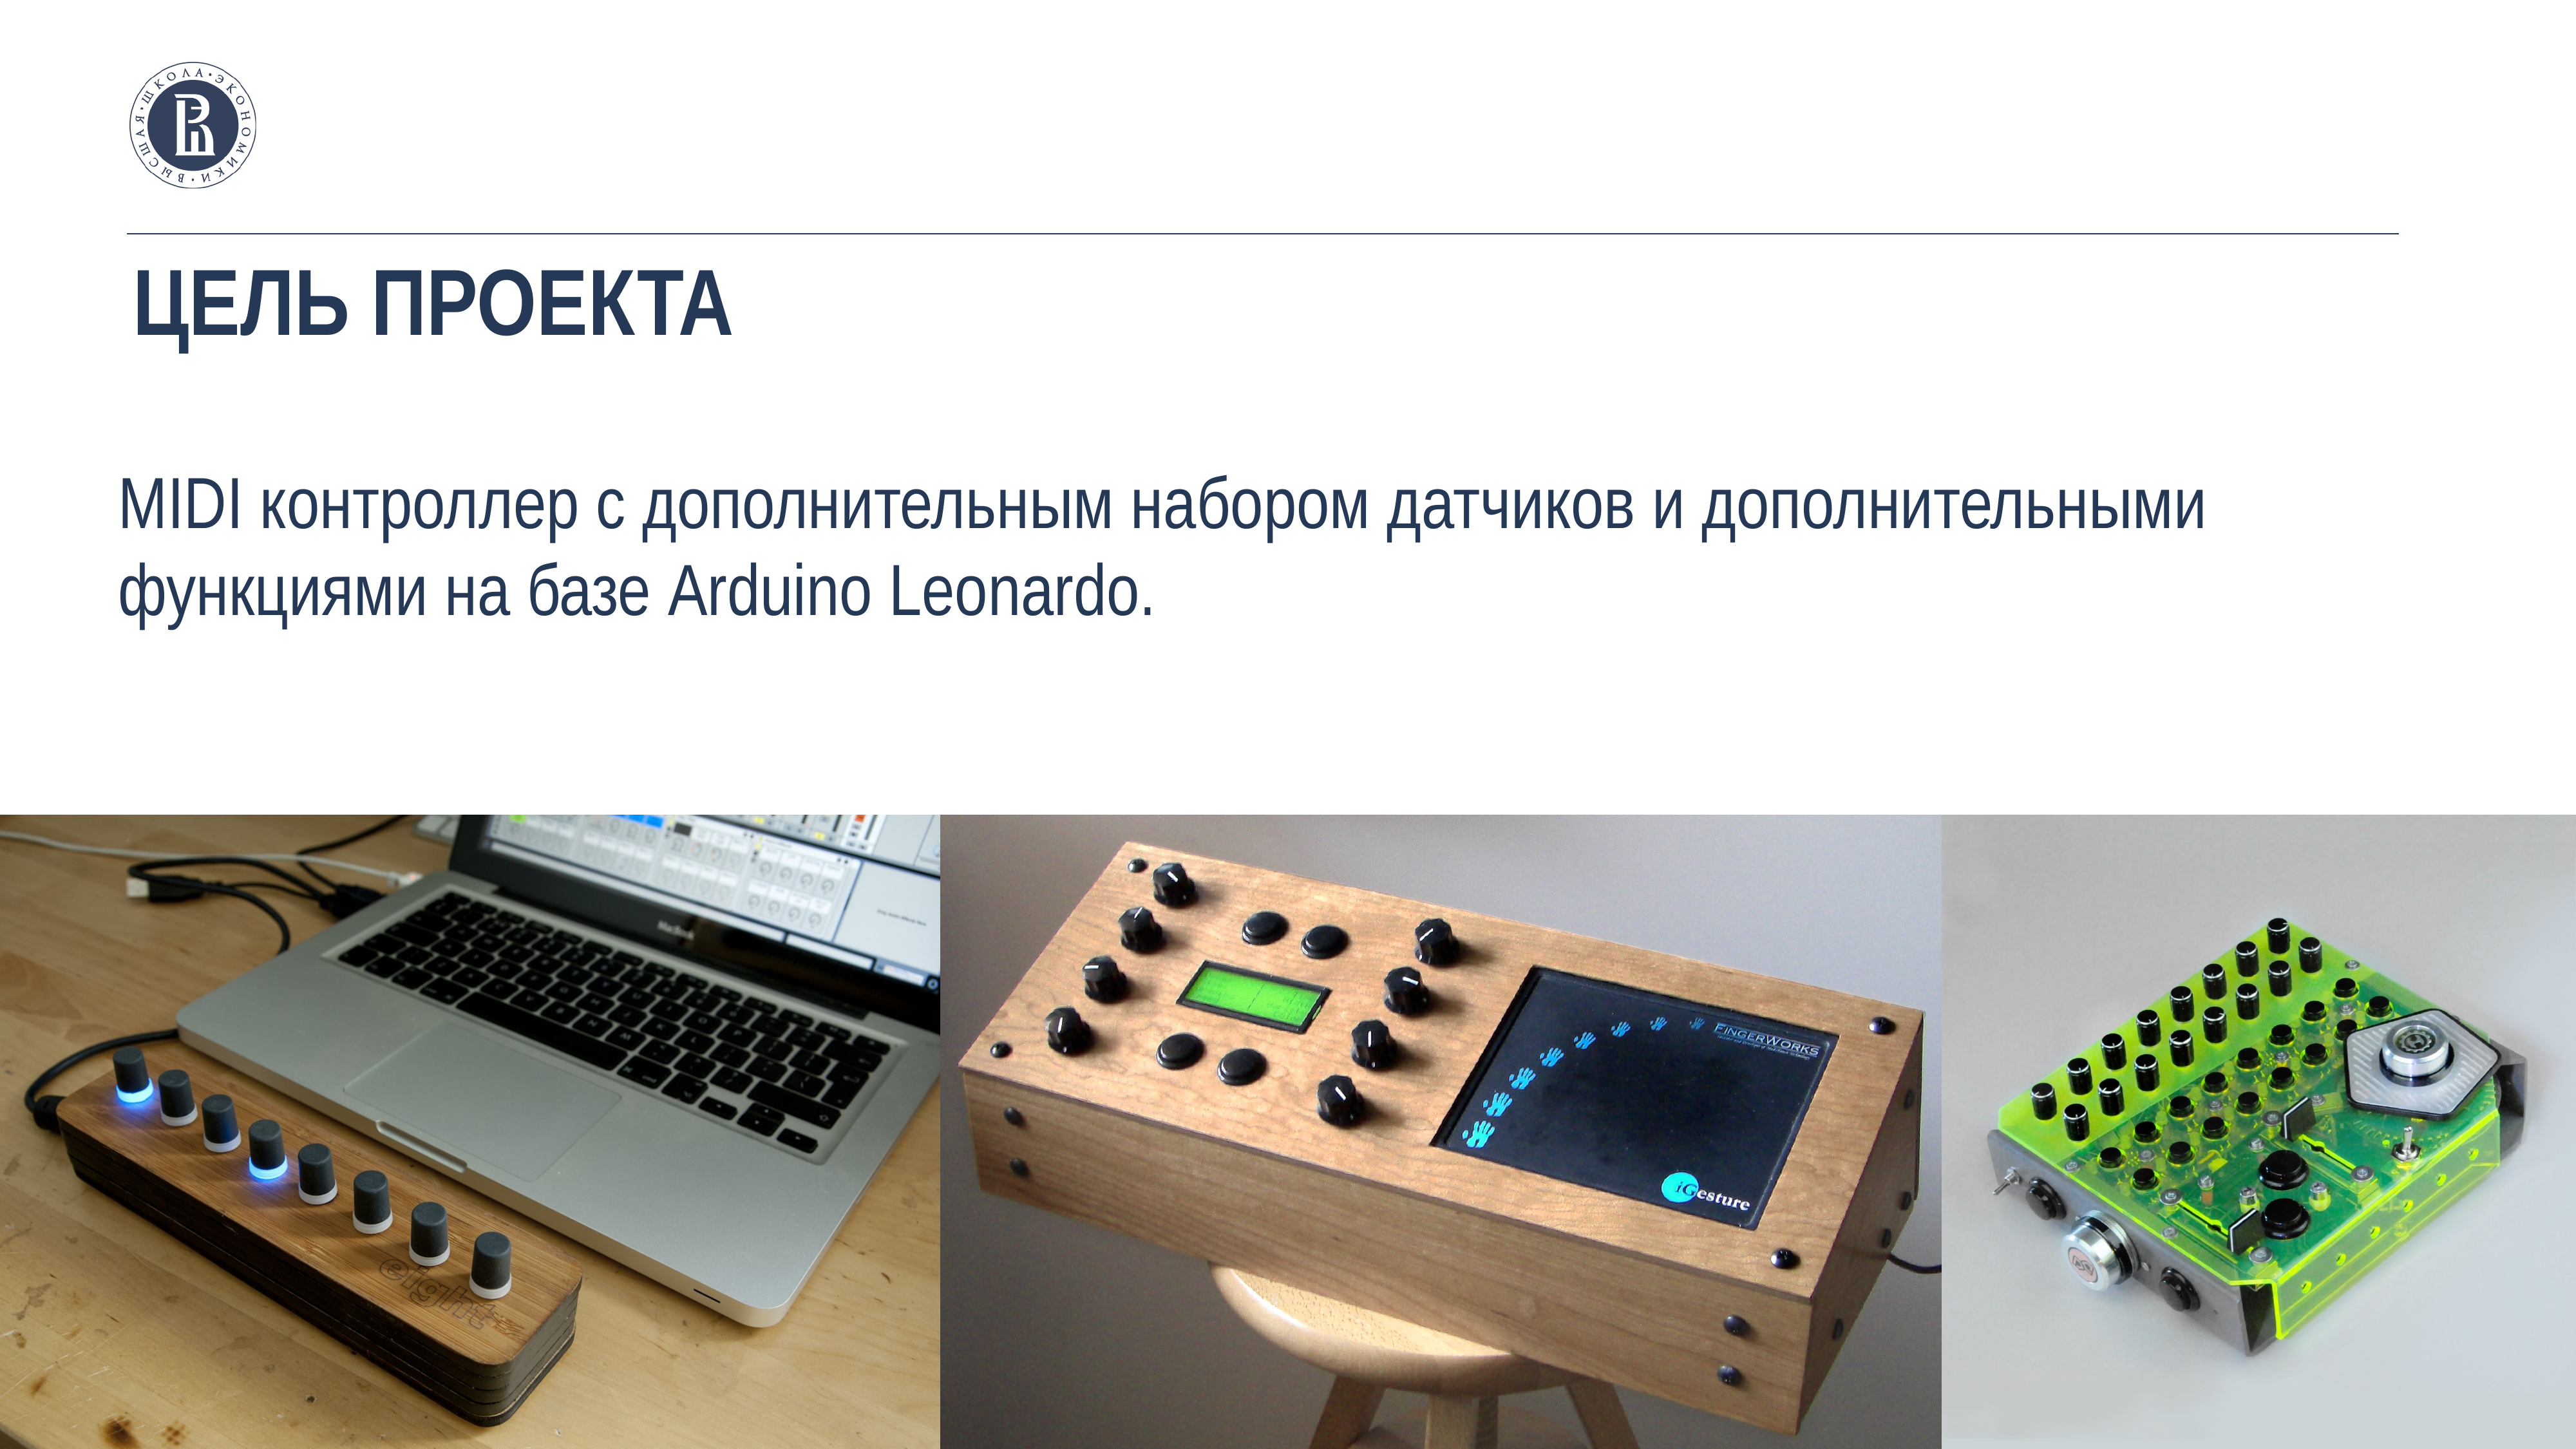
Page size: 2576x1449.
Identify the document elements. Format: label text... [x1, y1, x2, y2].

text_box MIDI контроллер с дополнительным набором датчиков и дополнительными функциями на базе Arduino Leonardo. [110, 448, 2503, 810]
picture [129, 62, 256, 189]
text_box ЦЕЛЬ ПРОЕКТА [126, 234, 1824, 448]
picture [0, 815, 2576, 1449]
